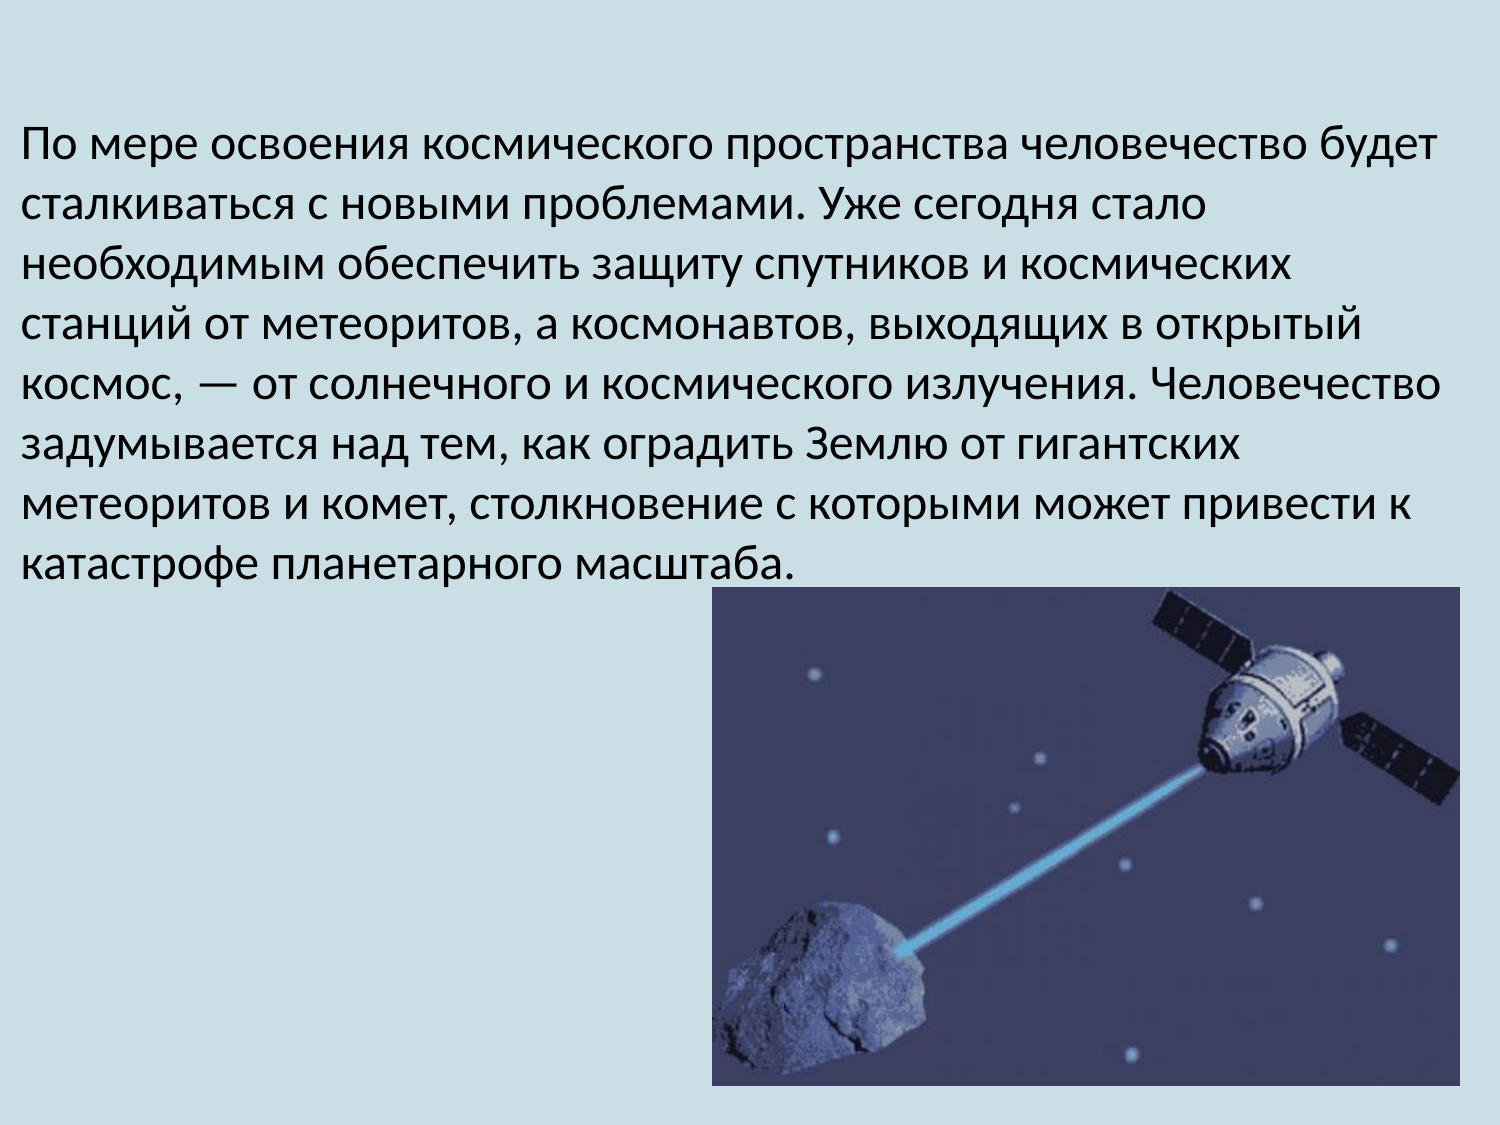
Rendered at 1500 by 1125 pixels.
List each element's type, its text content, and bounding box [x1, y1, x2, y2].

picture [712, 587, 1460, 1086]
text_box По мере освоения космического пространства человечество будет сталкиваться с новыми проблемами. Уже сегодня стало необходимым обеспечить защиту спутников и космических станций от метеоритов, а космонавтов, выходящих в открытый космос, — от солнечного и космического излучения. Человечество задумывается над тем, как оградить Землю от гигантских метеоритов и комет, столкновение с которыми может привести к катастрофе планетарного масштаба. [5, 101, 1459, 597]
